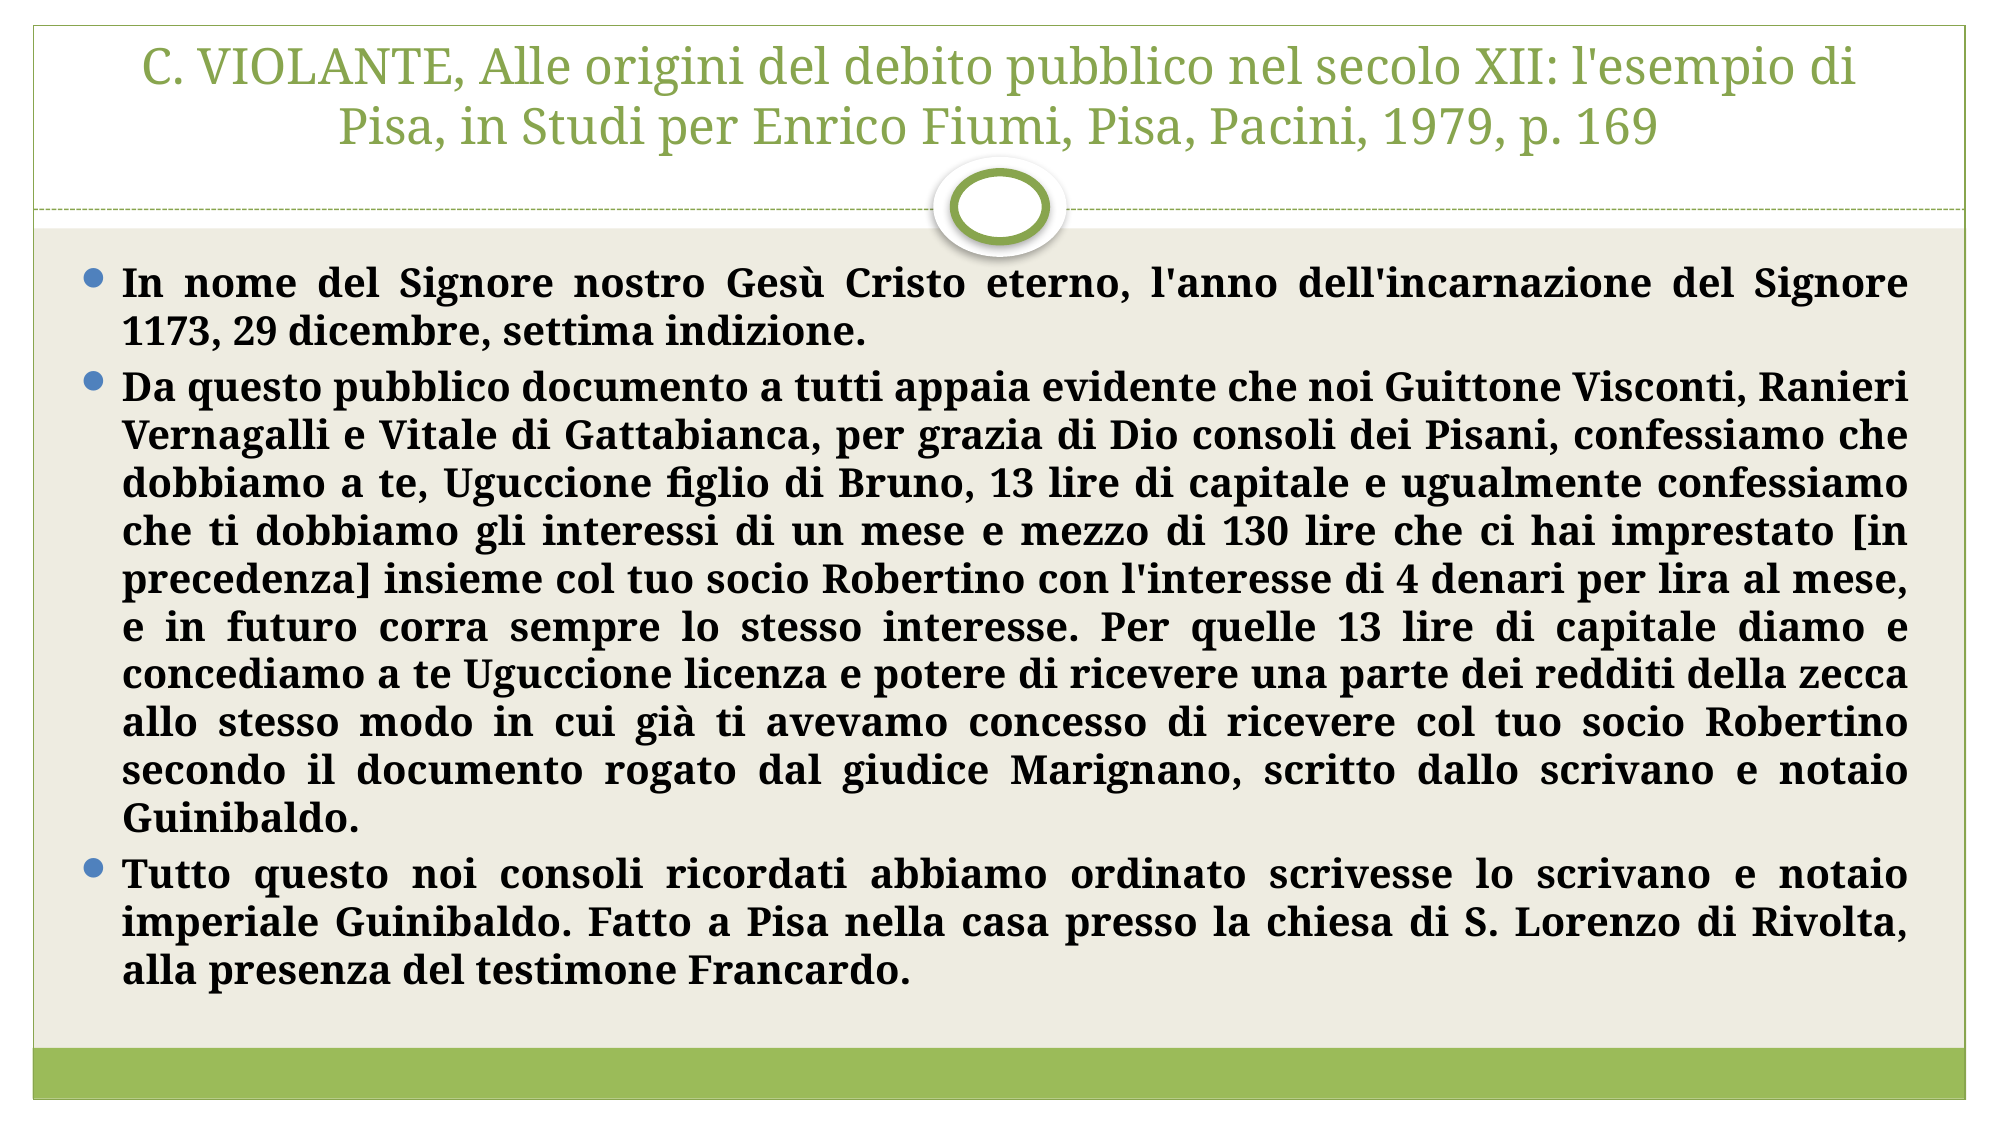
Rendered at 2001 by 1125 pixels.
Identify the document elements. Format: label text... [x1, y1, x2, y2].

list In nome del Signore nostro Gesù Cristo eterno, l'anno dell'incarnazione del Signore 1173, 29 dicembre, settima indizione. Da questo pubblico documento a tutti appaia evidente che noi Guittone Visconti, Ranieri Vernagalli e Vitale di Gattabianca, per grazia di Dio consoli dei Pisani, confessiamo che dobbiamo a te, Uguccione figlio di Bruno, 13 lire di capitale e ugualmente confessiamo che ti dobbiamo gli interessi di un mese e mezzo di 130 lire che ci hai imprestato [in precedenza] insieme col tuo socio Robertino con l'interesse di 4 denari per lira al mese, e in futuro corra sempre lo stesso interesse. Per quelle 13 lire di capitale diamo e concediamo a te Uguccione licenza e potere di ricevere una parte dei redditi della zecca allo stesso modo in cui già ti avevamo concesso di ricevere col tuo socio Robertino secondo il documento rogato dal giudice Marignano, scritto dallo scrivano e notaio Guinibaldo. Tutto questo noi consoli ricordati abbiamo ordinato scrivesse lo scrivano e notaio imperiale Guinibaldo. Fatto a Pisa nella casa presso la chiesa di S. Lorenzo di Rivolta, alla presenza del testimone Francardo. [66, 250, 1926, 1001]
title C. VIOLANTE, Alle origini del debito pubblico nel secolo XII: l'esempio di Pisa, in Studi per Enrico Fiumi, Pisa, Pacini, 1979, p. 169 [66, 37, 1933, 162]
